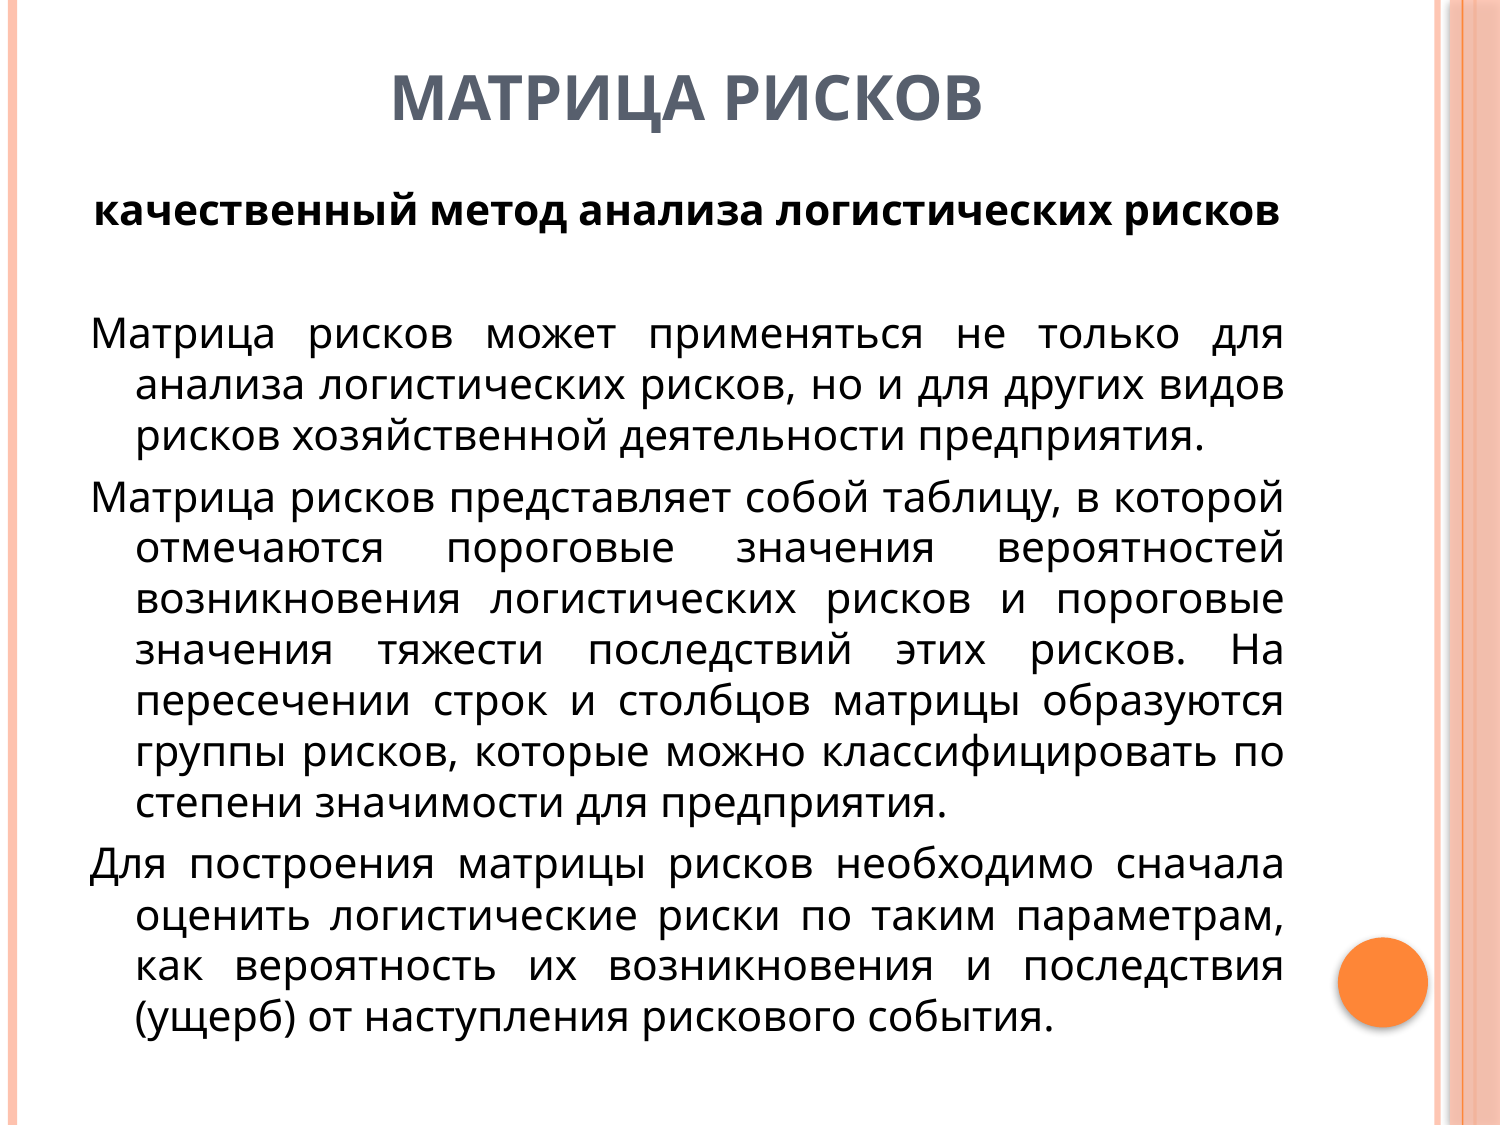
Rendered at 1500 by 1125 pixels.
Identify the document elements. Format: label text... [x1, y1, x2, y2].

title Матрица рисков [75, 45, 1300, 141]
list качественный метод анализа логистических рисков Матрица рисков может применяться не только для анализа логистических рисков, но и для других видов рисков хозяйственной деятельности предприятия. Матрица рисков представляет собой таблицу, в которой отмечаются пороговые значения вероятностей возникновения логистических рисков и пороговые значения тяжести последствий этих рисков. На пересечении строк и столбцов матрицы образуются группы рисков, которые можно классифицировать по степени значимости для предприятия. Для построения матрицы рисков необходимо сначала оценить логистические риски по таким параметрам, как вероятность их возникновения и последствия (ущерб) от наступления рискового события. [75, 175, 1300, 1062]
